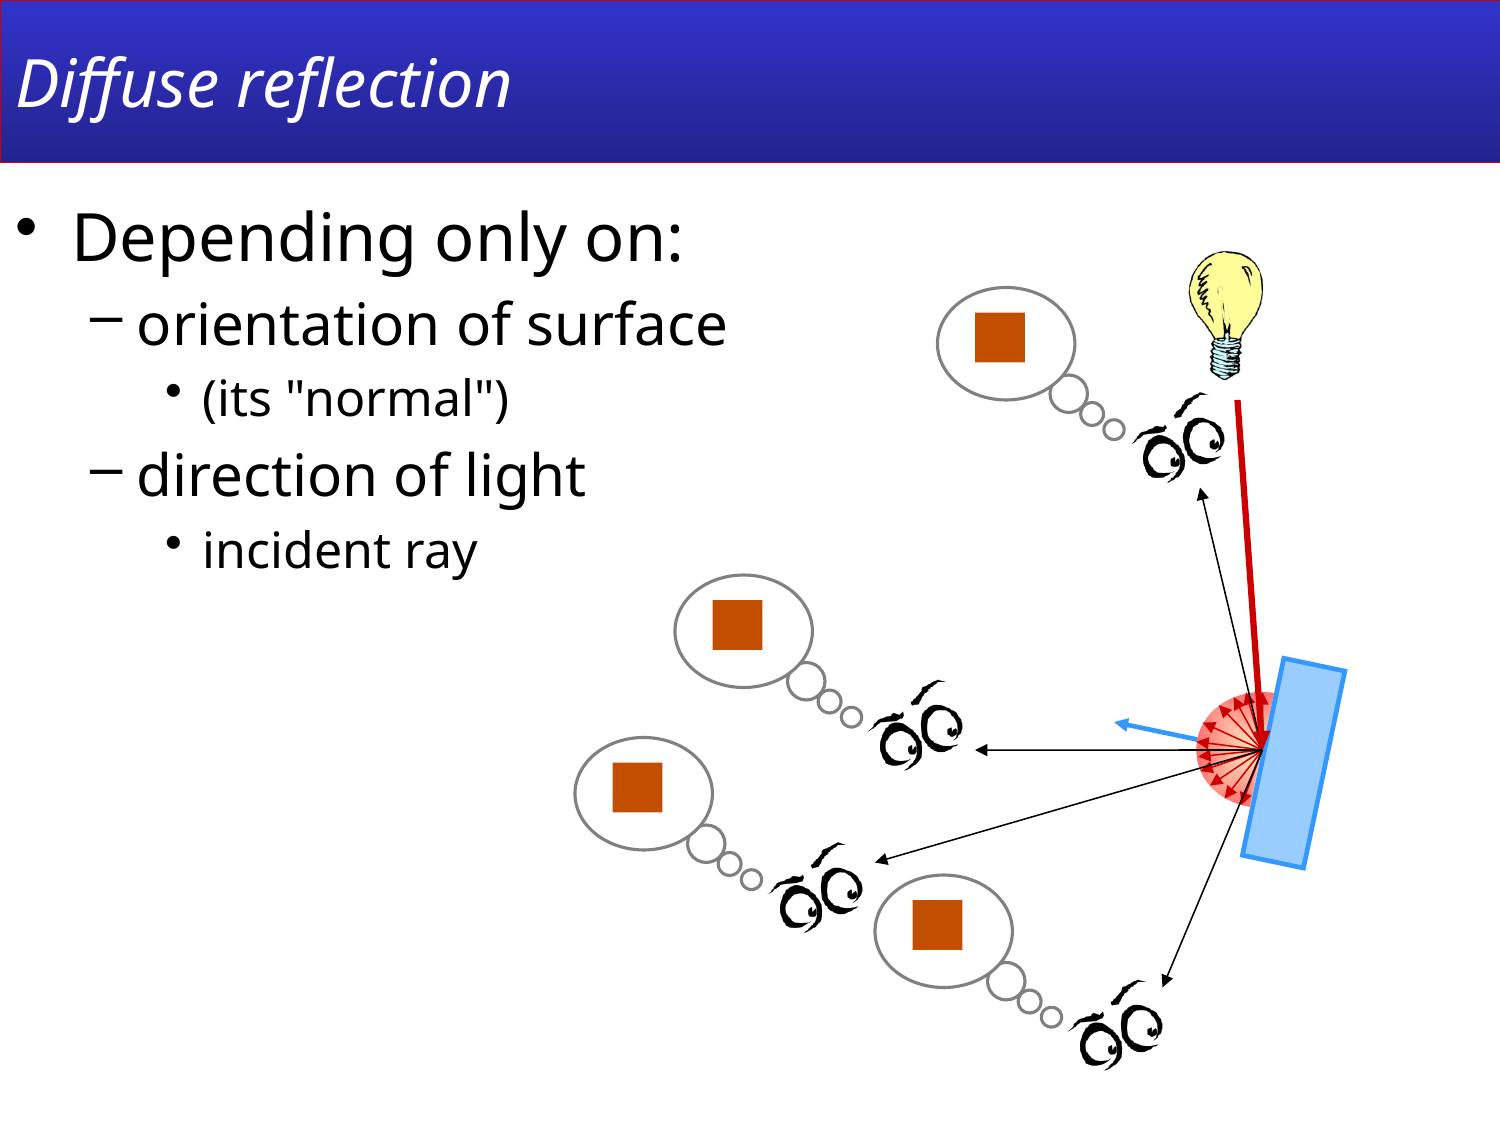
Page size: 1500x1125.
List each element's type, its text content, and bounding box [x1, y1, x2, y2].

text_box [741, 869, 757, 890]
list Depending only on: orientation of surface (its "normal") direction of light incident ray [0, 187, 1500, 1088]
text_box [1277, 658, 1345, 728]
text_box [975, 312, 1025, 363]
picture [1187, 249, 1264, 382]
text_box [1062, 974, 1182, 1083]
text_box [712, 600, 763, 650]
text_box [574, 737, 713, 850]
text_box [787, 662, 826, 700]
text_box [985, 743, 1190, 757]
text_box [912, 900, 963, 950]
text_box [1080, 402, 1104, 426]
text_box [885, 770, 1190, 865]
text_box [1018, 990, 1042, 1013]
text_box [1050, 375, 1088, 413]
text_box [1230, 591, 1468, 934]
text_box [1242, 817, 1315, 869]
text_box [1041, 1007, 1057, 1028]
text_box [862, 674, 982, 783]
text_box [880, 875, 1013, 988]
text_box [818, 690, 842, 713]
text_box [718, 852, 742, 876]
text_box [987, 962, 1026, 1000]
text_box [612, 762, 663, 813]
text_box [937, 287, 1075, 400]
text_box [674, 575, 813, 688]
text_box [1196, 691, 1329, 808]
text_box [687, 825, 726, 863]
title Diffuse reflection [0, 0, 1500, 163]
text_box [841, 707, 857, 728]
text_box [762, 837, 882, 946]
text_box [1103, 419, 1119, 440]
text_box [1124, 387, 1244, 496]
